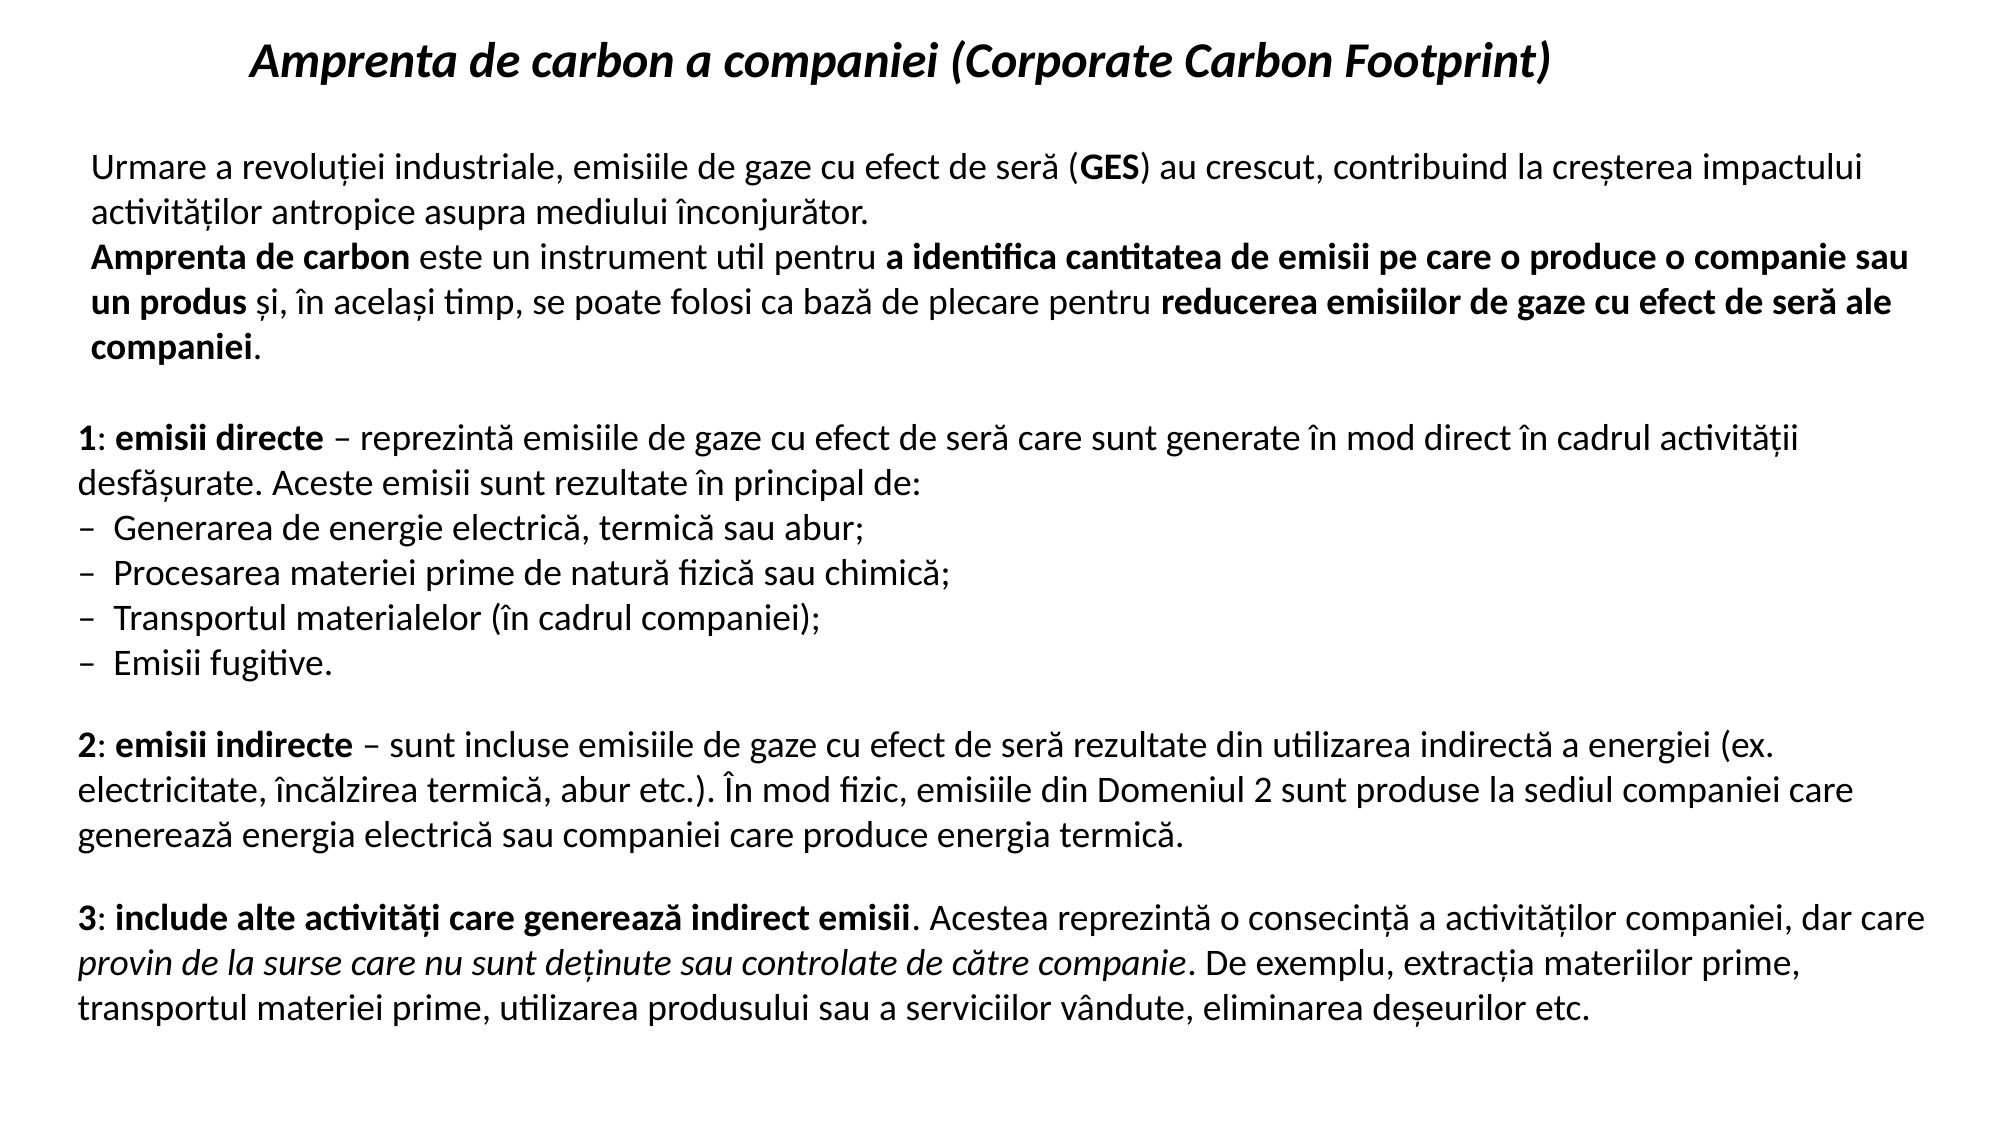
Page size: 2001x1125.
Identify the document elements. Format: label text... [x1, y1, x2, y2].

text_box Amprenta de carbon a companiei (Corporate Carbon Footprint) [235, 20, 1959, 95]
text_box 1: emisii directe – reprezintă emisiile de gaze cu efect de seră care sunt generate în mod direct în cadrul activității desfășurate. Aceste emisii sunt rezultate în principal de: – Generarea de energie electrică, termică sau abur; – Procesarea materiei prime de natură fizică sau chimică; – Transportul materialelor (în cadrul companiei); – Emisii fugitive. 2: emisii indirecte – sunt incluse emisiile de gaze cu efect de seră rezultate din utilizarea indirectă a energiei (ex. electricitate, încălzirea termică, abur etc.). În mod fizic, emisiile din Domeniul 2 sunt produse la sediul companiei care generează energia electrică sau companiei care produce energia termică. 3: include alte activități care generează indirect emisii. Acestea reprezintă o consecință a activităților companiei, dar care provin de la surse care nu sunt deținute sau controlate de către companie. De exemplu, extracția materiilor prime, transportul materiei prime, utilizarea produsului sau a serviciilor vândute, eliminarea deșeurilor etc. [63, 405, 1959, 1036]
text_box Urmare a revoluției industriale, emisiile de gaze cu efect de seră (GES) au crescut, contribuind la creșterea impactului activităților antropice asupra mediului înconjurător. Amprenta de carbon este un instrument util pentru a identifica cantitatea de emisii pe care o produce o companie sau un produs și, în același timp, se poate folosi ca bază de plecare pentru reducerea emisiilor de gaze cu efect de seră ale companiei. [76, 134, 1959, 375]
